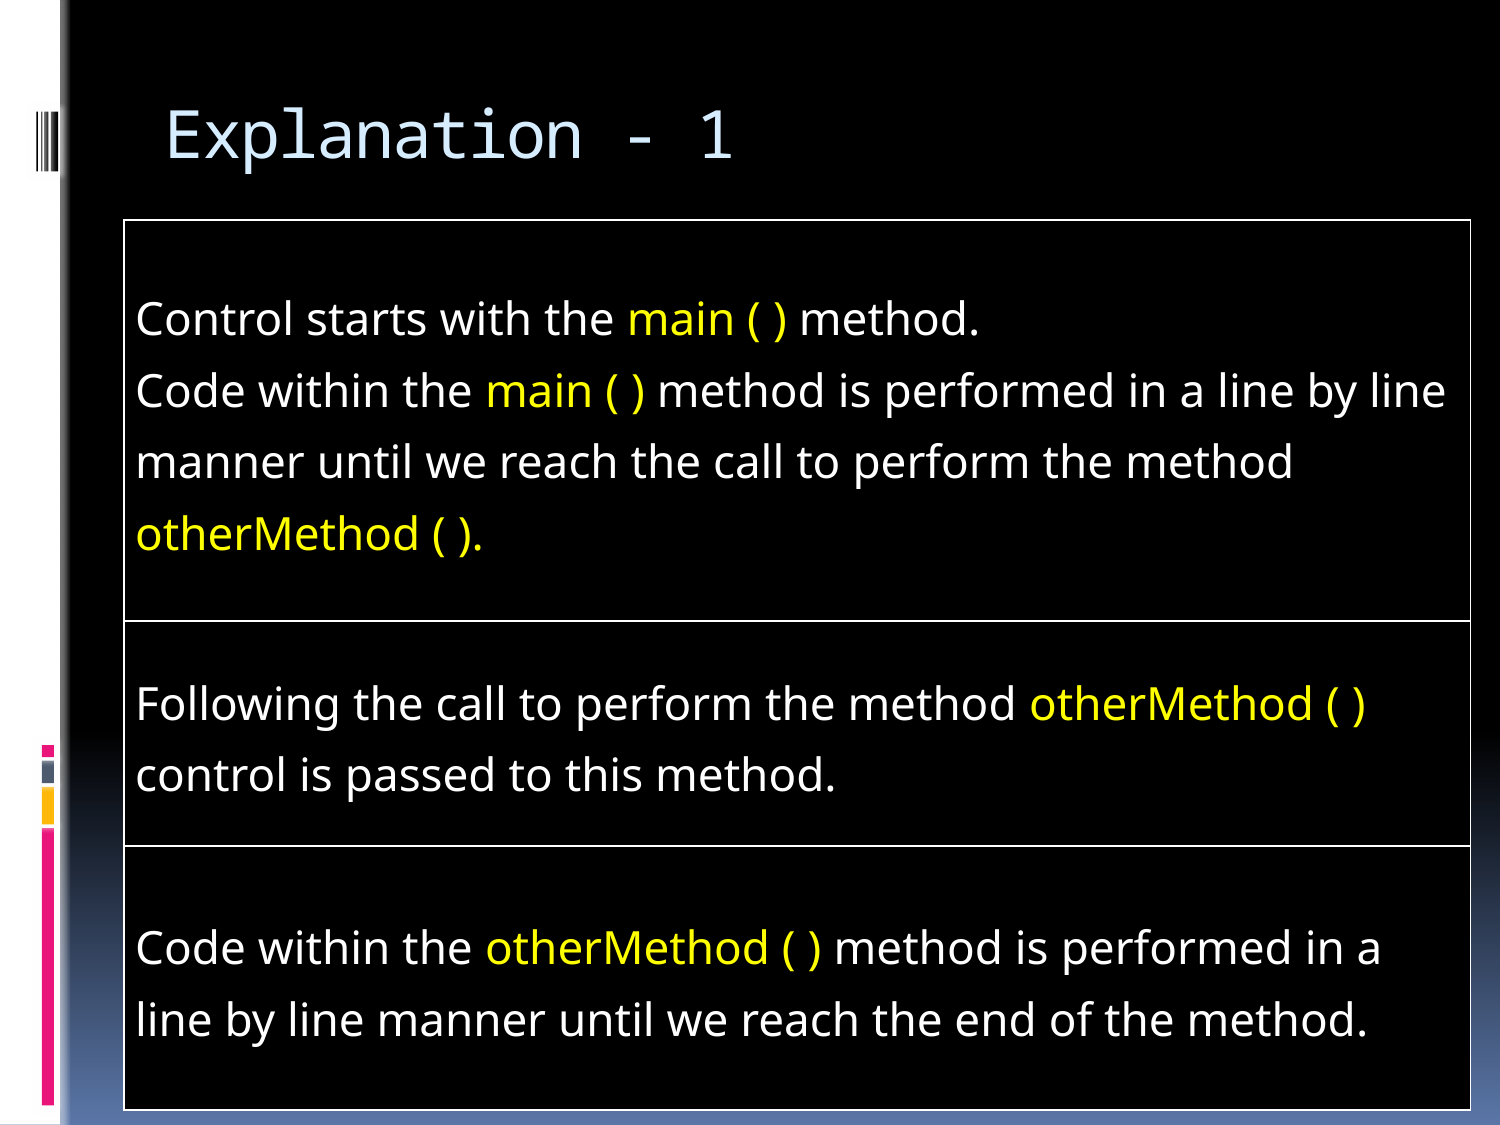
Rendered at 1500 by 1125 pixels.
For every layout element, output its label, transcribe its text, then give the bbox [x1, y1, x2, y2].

title Explanation - 1 [150, 83, 1425, 219]
table_cell Code within the otherMethod ( ) method is performed in a line by line manner until we reach the end of the method. [125, 847, 1470, 1109]
table_header Control starts with the main ( ) method. Code within the main ( ) method is performed in a line by line manner until we reach the call to perform the method otherMethod ( ). [125, 221, 1470, 620]
table_cell Following the call to perform the method otherMethod ( ) control is passed to this method. [125, 622, 1470, 845]
